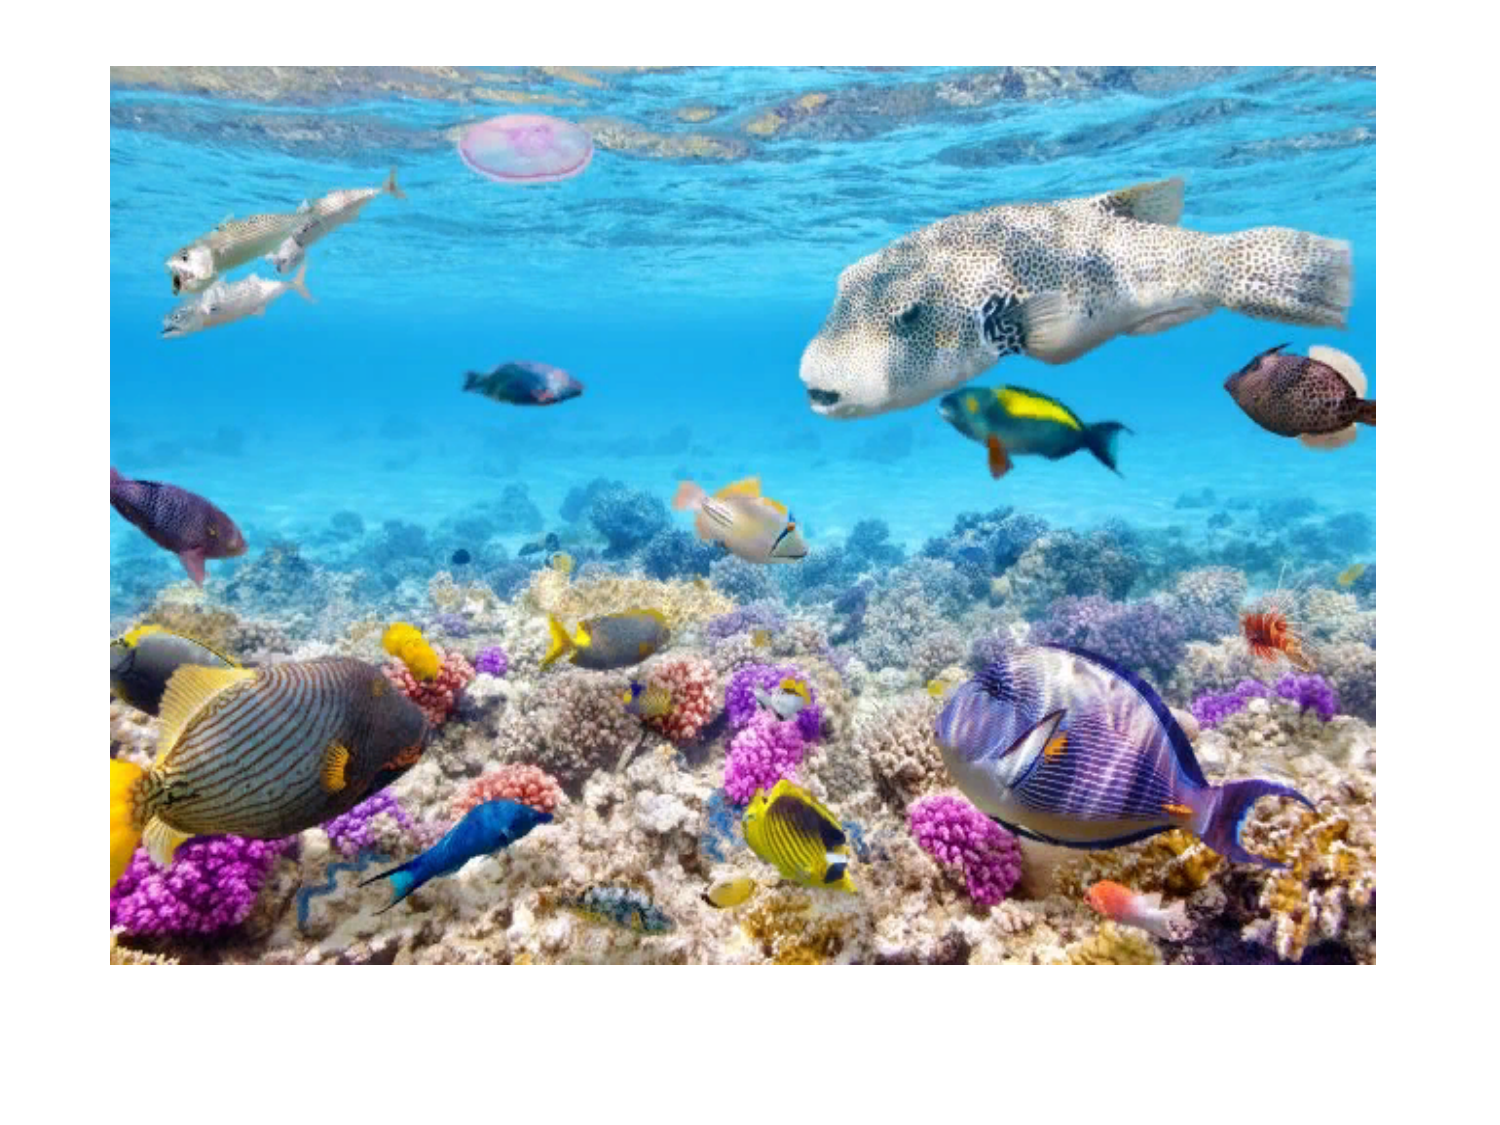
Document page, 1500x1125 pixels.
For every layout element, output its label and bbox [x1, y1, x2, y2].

picture [110, 66, 1377, 965]
